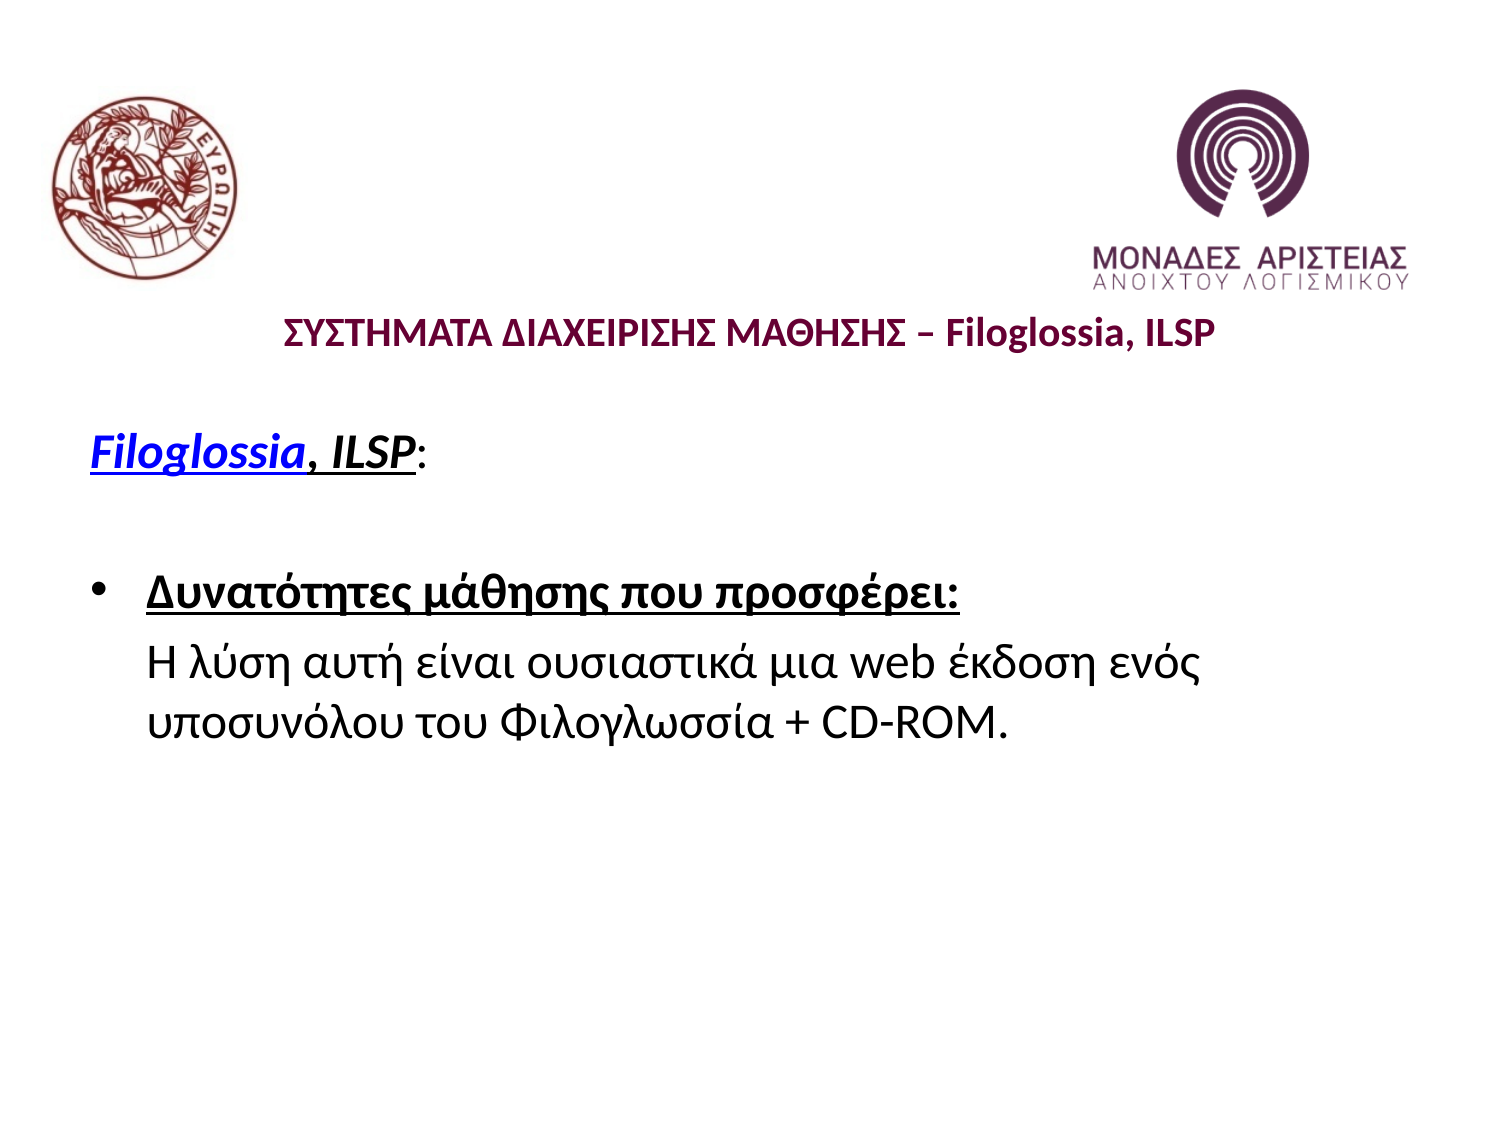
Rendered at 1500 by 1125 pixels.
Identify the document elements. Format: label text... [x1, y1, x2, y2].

list ΣΥΣΤΗΜΑΤΑ ΔΙΑΧΕΙΡΙΣΗΣ ΜΑΘΗΣΗΣ – Filoglossia, ILSP Filoglossia, ILSP: Δυνατότητες μάθησης που προσφέρει: Η λύση αυτή είναι ουσιαστικά μια web έκδοση ενός υποσυνόλου του Φιλογλωσσία + CD-ROM. [75, 302, 1425, 1005]
picture [1092, 89, 1409, 291]
picture [41, 86, 249, 291]
